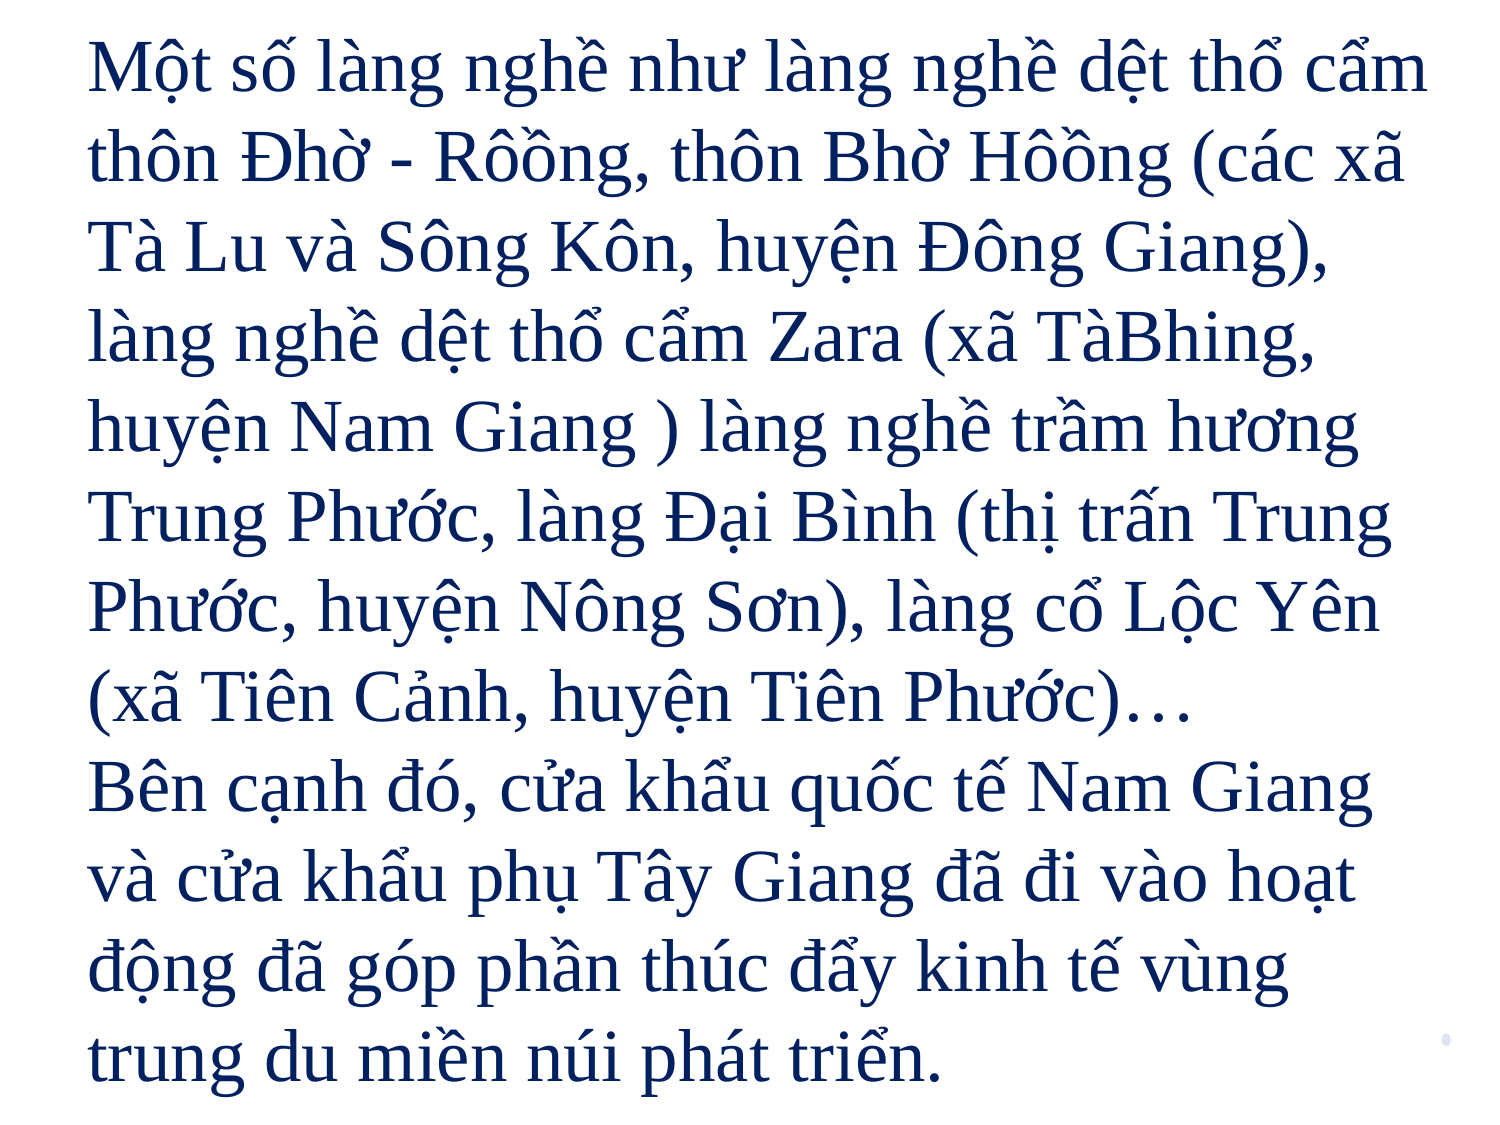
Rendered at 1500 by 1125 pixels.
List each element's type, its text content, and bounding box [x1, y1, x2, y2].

text_box Một số làng nghề như làng nghề dệt thổ cẩm thôn Đhờ - Rôồng, thôn Bhờ Hôồng (các xã Tà Lu và Sông Kôn, huyện Đông Giang), làng nghề dệt thổ cẩm Zara (xã TàBhing, huyện Nam Giang ) làng nghề trầm hương Trung Phước, làng Đại Bình (thị trấn Trung Phước, huyện Nông Sơn), làng cổ Lộc Yên (xã Tiên Cảnh, huyện Tiên Phước)… Bên cạnh đó, cửa khẩu quốc tế Nam Giang và cửa khẩu phụ Tây Giang đã đi vào hoạt động đã góp phần thúc đẩy kinh tế vùng trung du miền núi phát triển. [72, 8, 1455, 1104]
